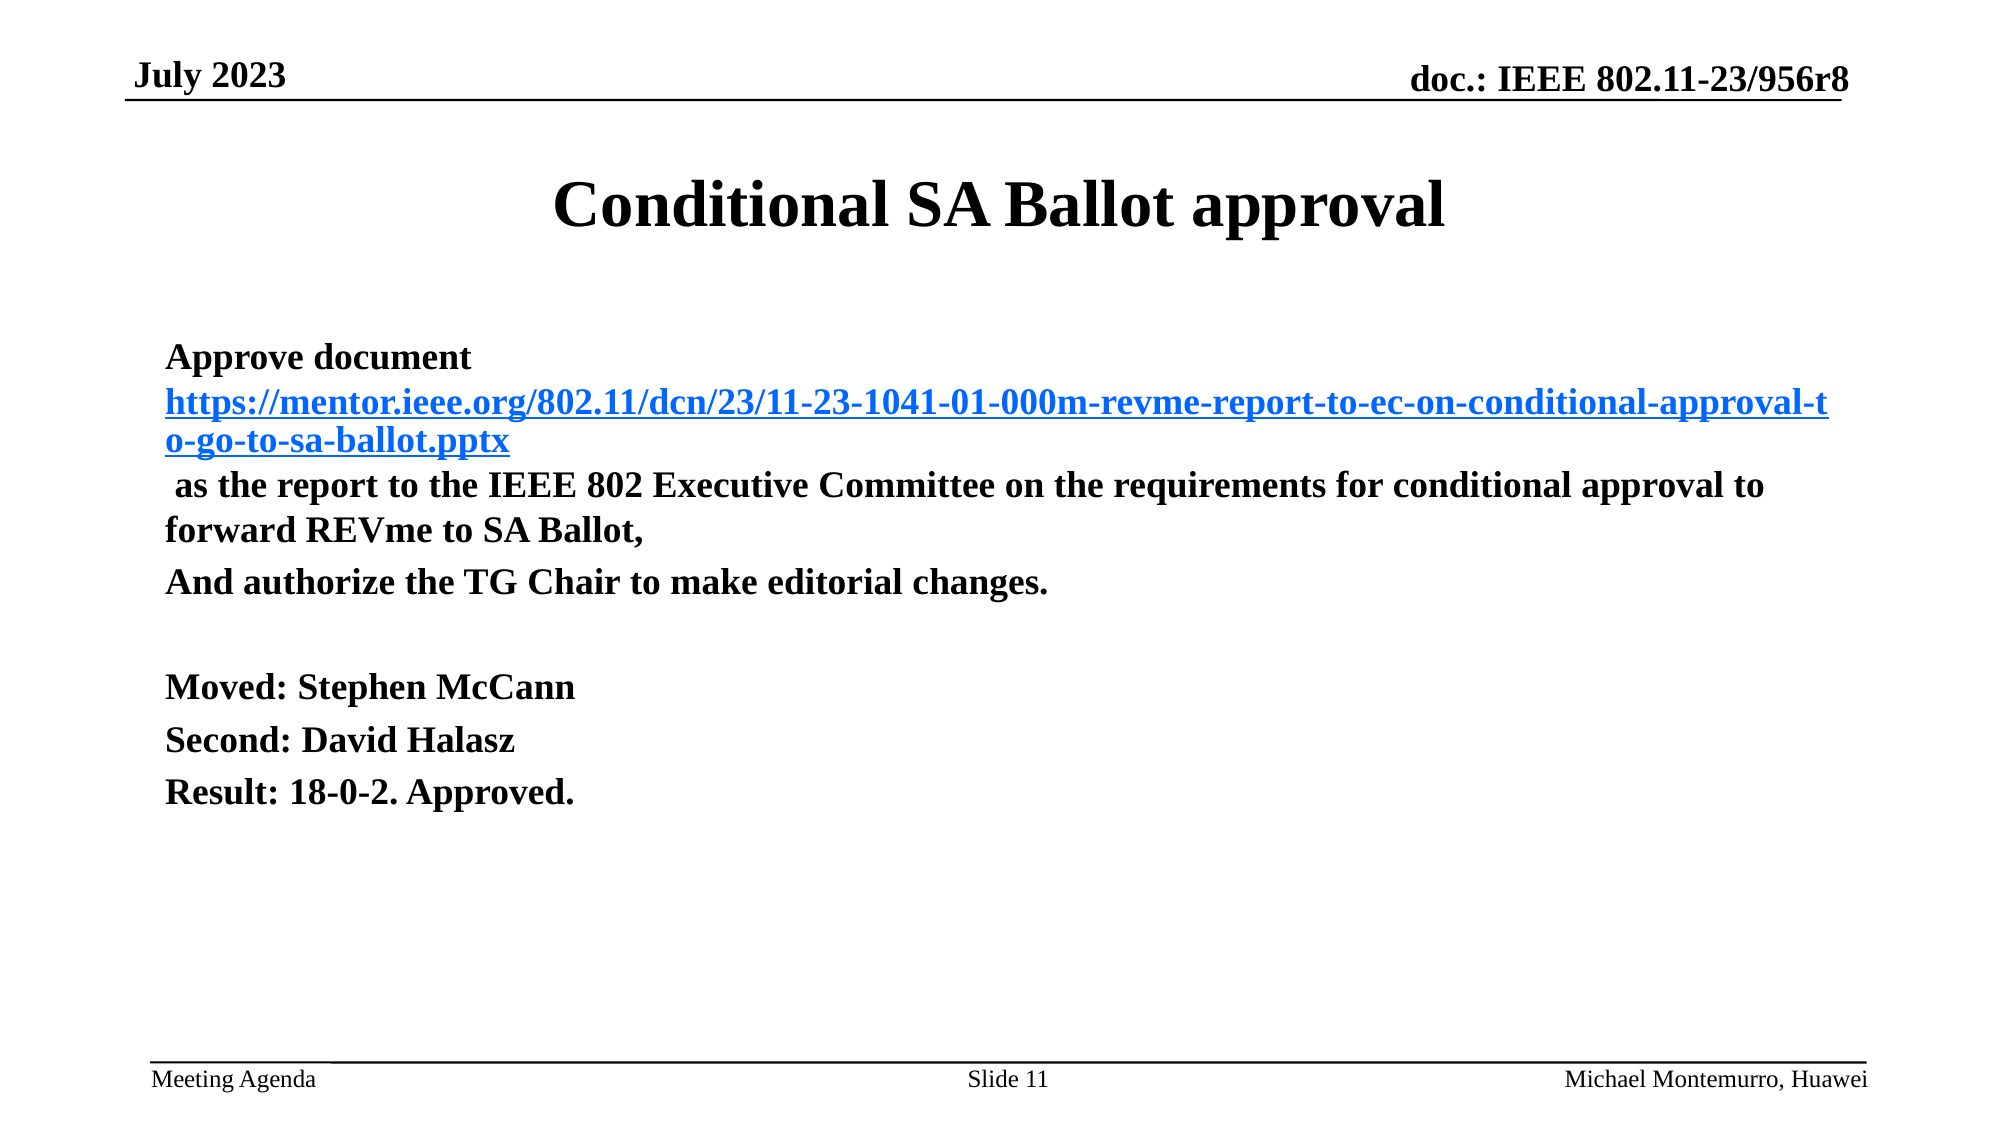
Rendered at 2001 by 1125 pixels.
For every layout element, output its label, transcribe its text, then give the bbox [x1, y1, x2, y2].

title Conditional SA Ballot approval [150, 112, 1850, 288]
slide_number Slide 11 [964, 1061, 1053, 1093]
list Approve document https://mentor.ieee.org/802.11/dcn/23/11-23-1041-01-000m-revme-report-to-ec-on-conditional-approval-to-go-to-sa-ballot.pptx as the report to the IEEE 802 Executive Committee on the requirements for conditional approval to forward REVme to SA Ballot, And authorize the TG Chair to make editorial changes. Moved: Stephen McCann Second: David Halasz Result: 18-0-2. Approved. [150, 324, 1850, 1000]
footer Michael Montemurro, Huawei [1266, 1061, 1869, 1093]
